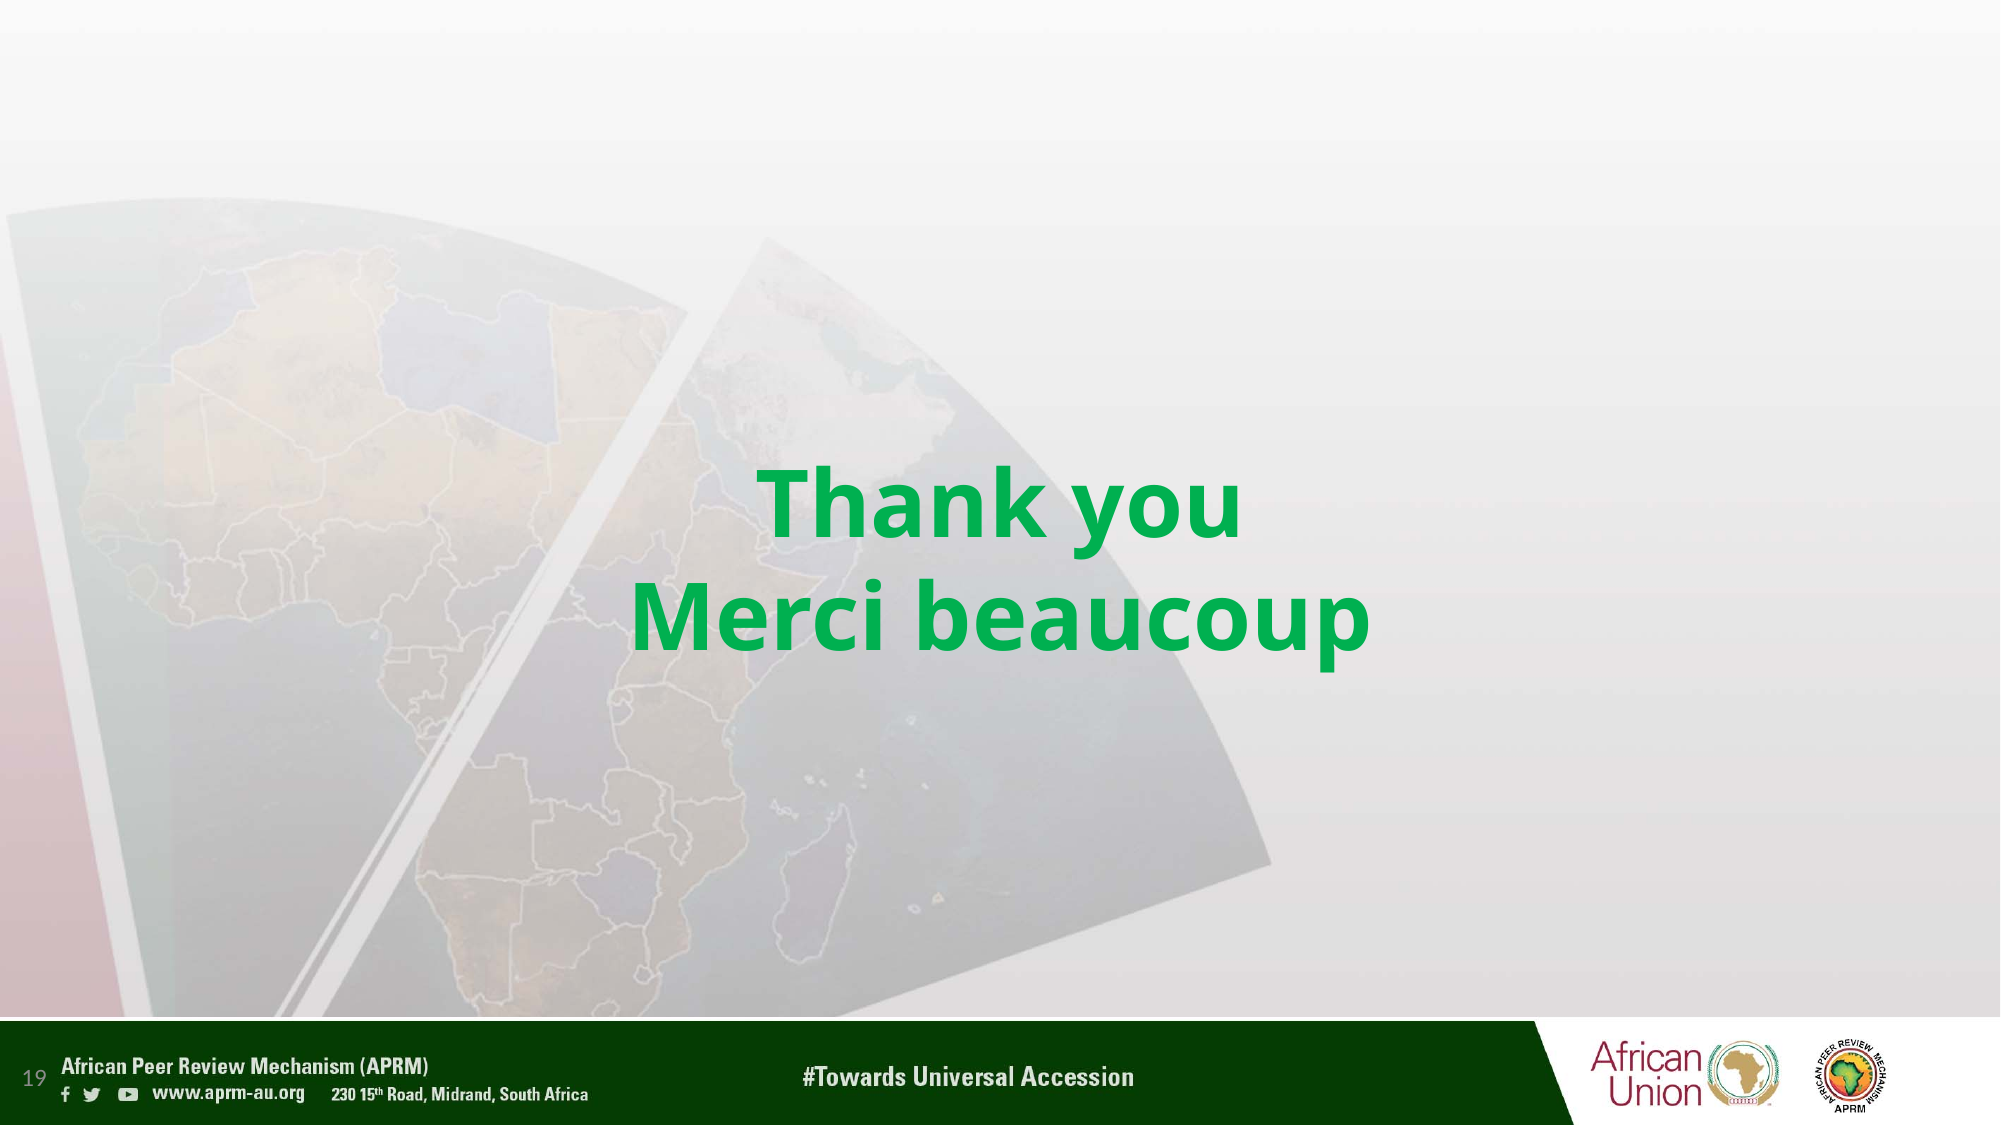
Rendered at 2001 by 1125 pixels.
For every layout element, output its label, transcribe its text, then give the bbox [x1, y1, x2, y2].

picture [0, 0, 2001, 1125]
slide_number 19 [6, 1046, 474, 1107]
list Thank you Merci beaucoup [324, 337, 1675, 863]
